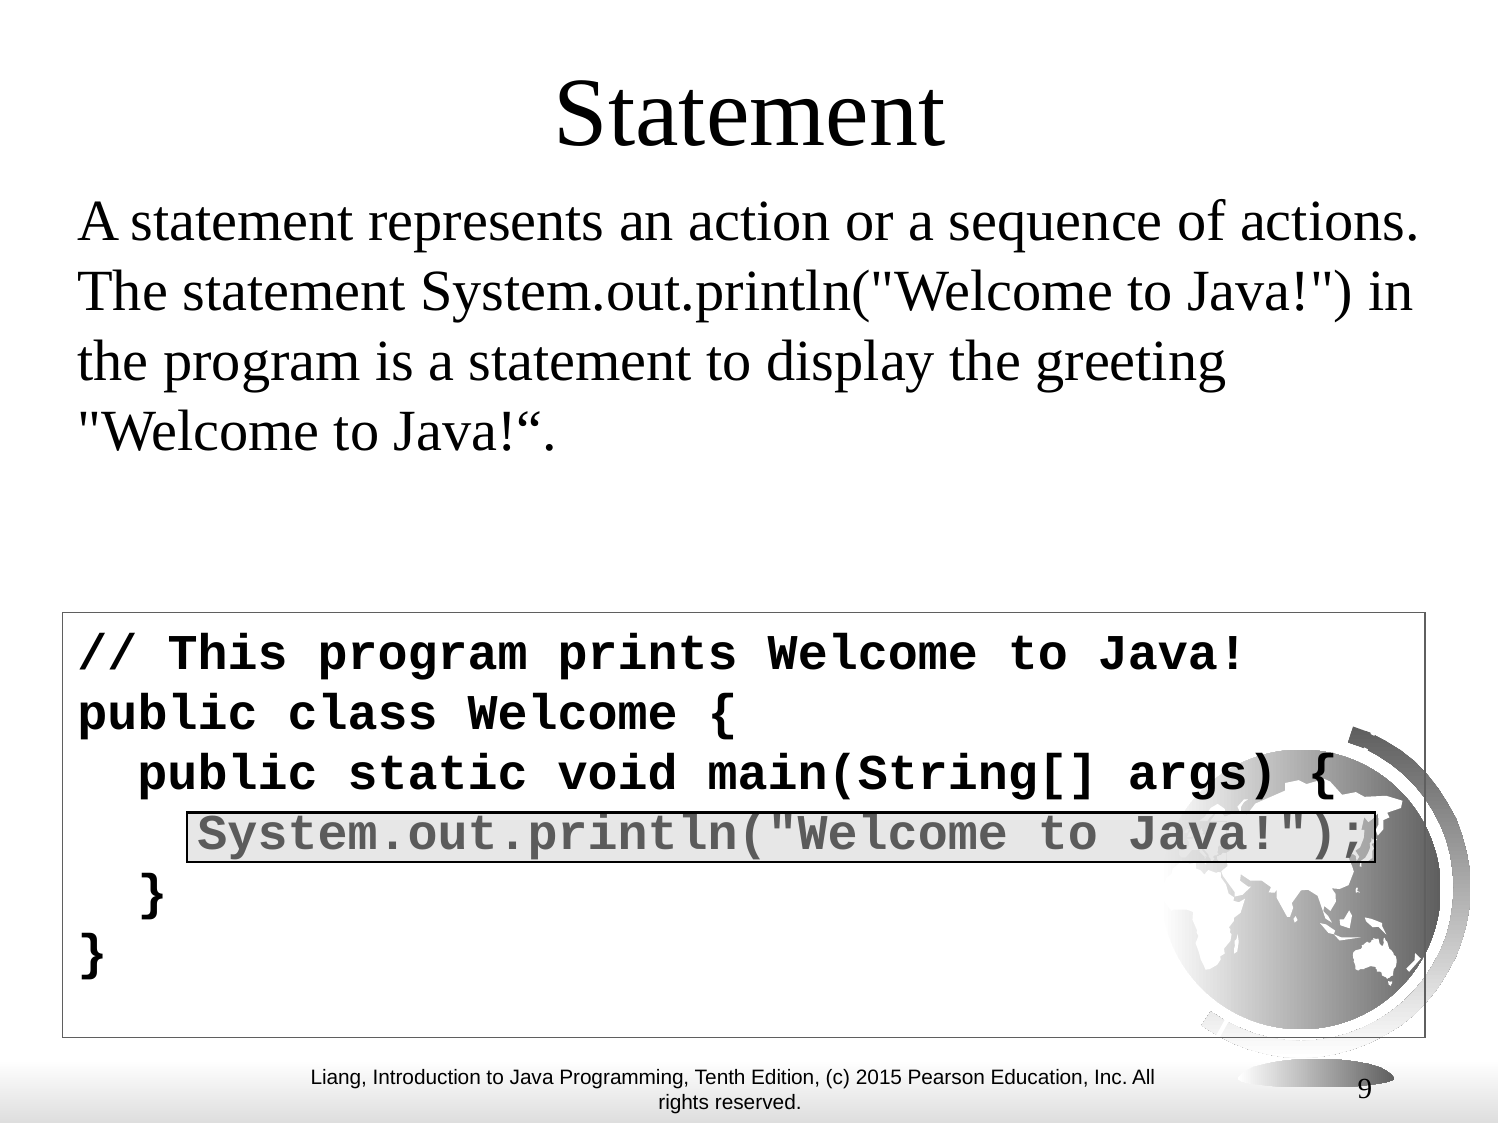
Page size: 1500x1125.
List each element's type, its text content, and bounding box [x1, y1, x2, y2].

text_box [187, 812, 1375, 863]
list A statement represents an action or a sequence of actions. The statement System.out.println("Welcome to Java!") in the program is a statement to display the greeting "Welcome to Java!“. [62, 174, 1438, 475]
text_box // This program prints Welcome to Java! public class Welcome { public static void main(String[] args) { System.out.println("Welcome to Java!"); } } [62, 612, 1425, 1038]
title Statement [112, 62, 1388, 150]
text_box 9 [1074, 1049, 1388, 1125]
